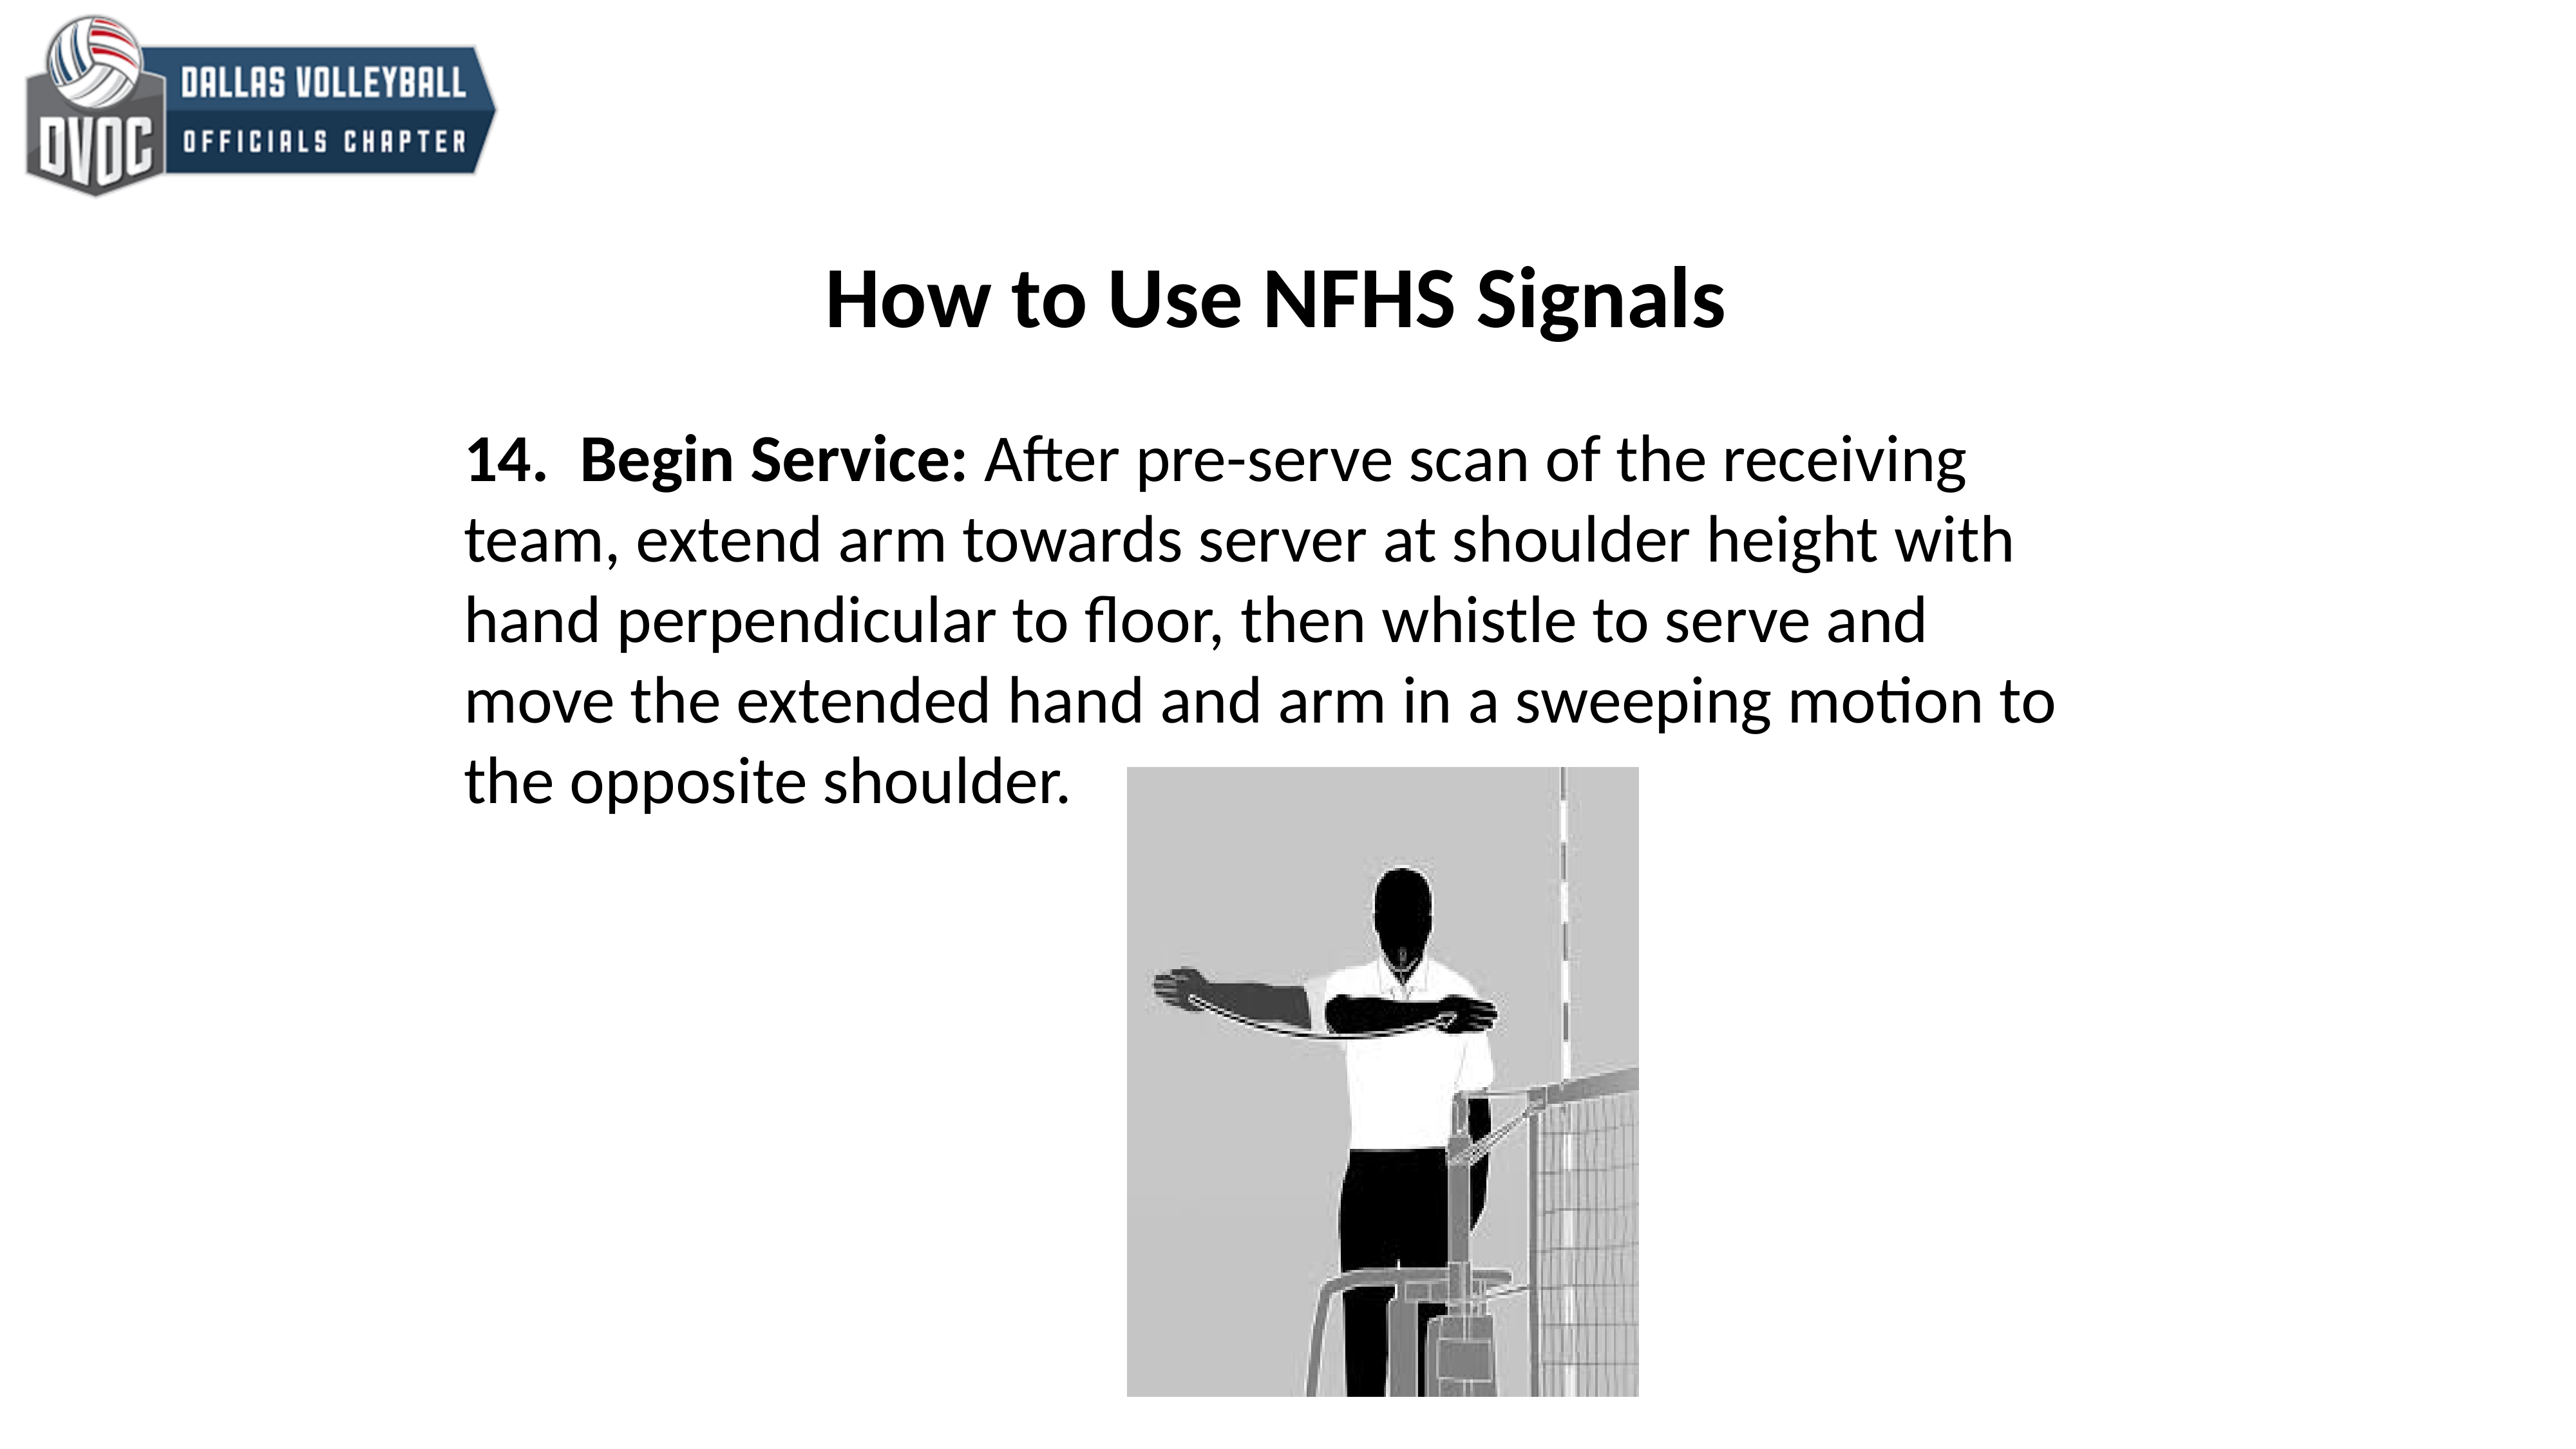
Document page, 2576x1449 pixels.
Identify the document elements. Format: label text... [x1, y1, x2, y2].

title How to Use NFHS Signals [318, 204, 2234, 381]
list 14. Begin Service: After pre-serve scan of the receiving team, extend arm towards server at shoulder height with hand perpendicular to floor, then whistle to serve and move the extended hand and arm in a sweeping motion to the opposite shoulder. [452, 404, 2101, 811]
picture [0, 0, 524, 220]
picture [1127, 767, 1639, 1397]
